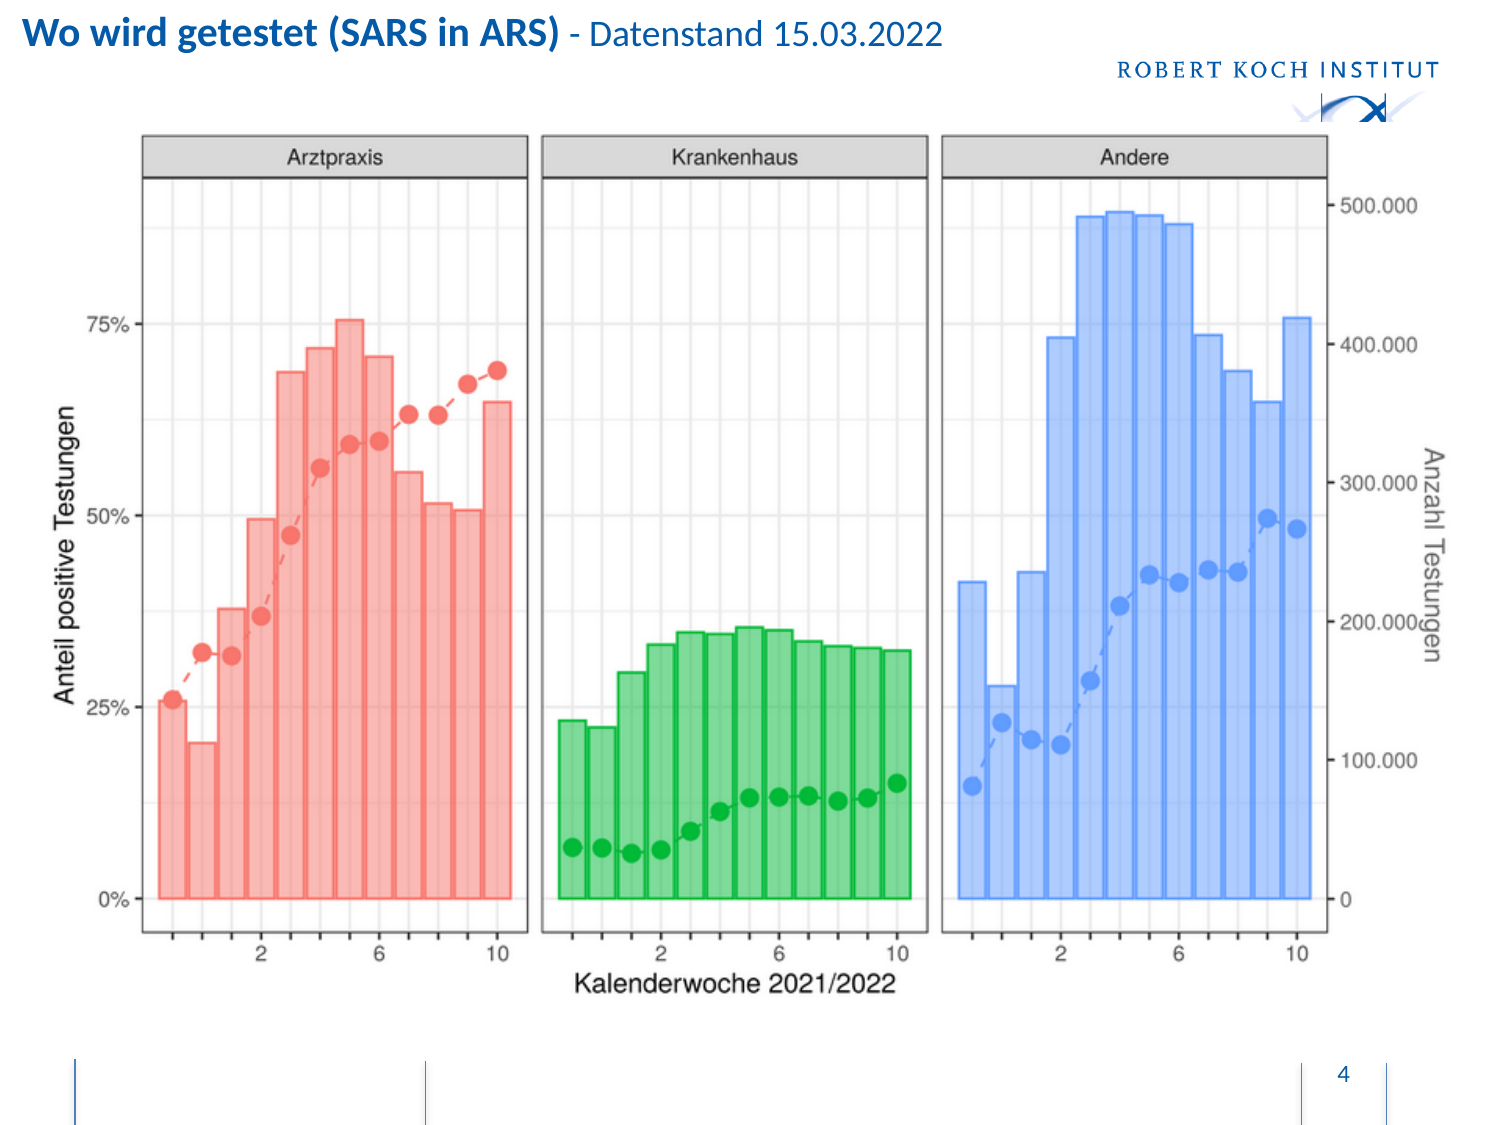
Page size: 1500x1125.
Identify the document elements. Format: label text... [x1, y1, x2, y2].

picture [42, 53, 1458, 1003]
slide_number 4 [1302, 1042, 1385, 1103]
title Wo wird getestet (SARS in ARS) - Datenstand 15.03.2022 [21, 0, 1128, 102]
